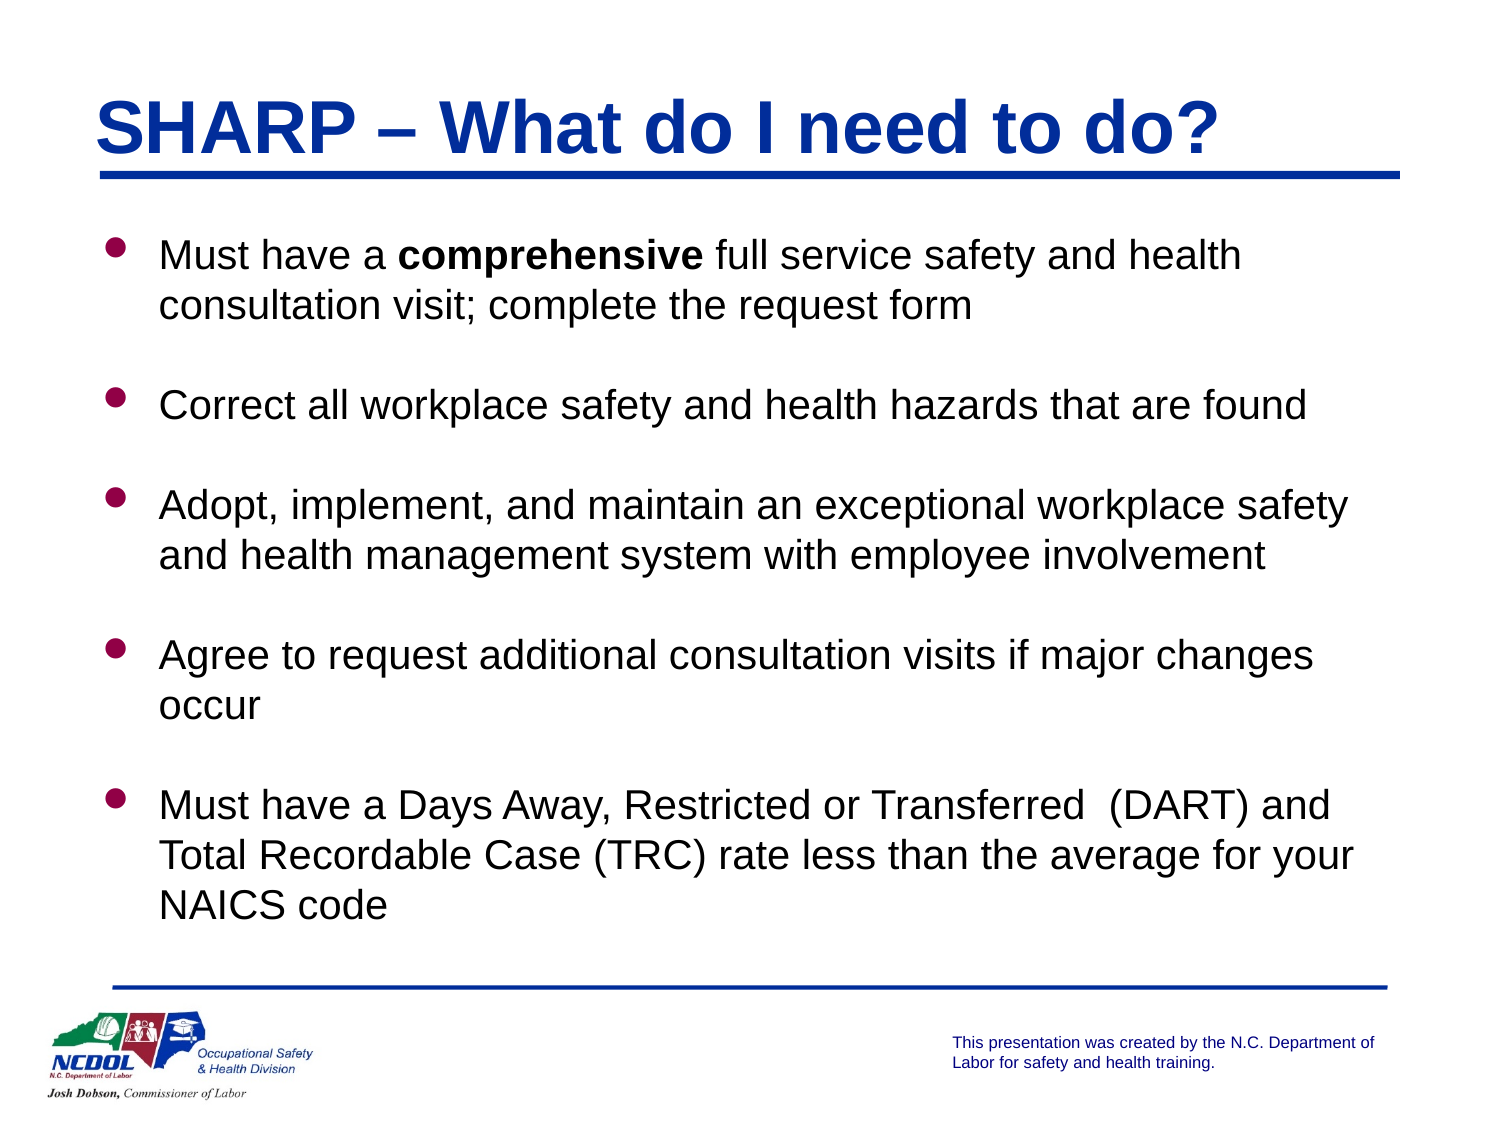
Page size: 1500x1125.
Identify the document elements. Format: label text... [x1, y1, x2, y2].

list Must have a comprehensive full service safety and health consultation visit; complete the request form Correct all workplace safety and health hazards that are found Adopt, implement, and maintain an exceptional workplace safety and health management system with employee involvement Agree to request additional consultation visits if major changes occur Must have a Days Away, Restricted or Transferred (DART) and Total Recordable Case (TRC) rate less than the average for your NAICS code [87, 220, 1413, 975]
picture [37, 995, 322, 1125]
title SHARP – What do I need to do? [87, 78, 1366, 213]
